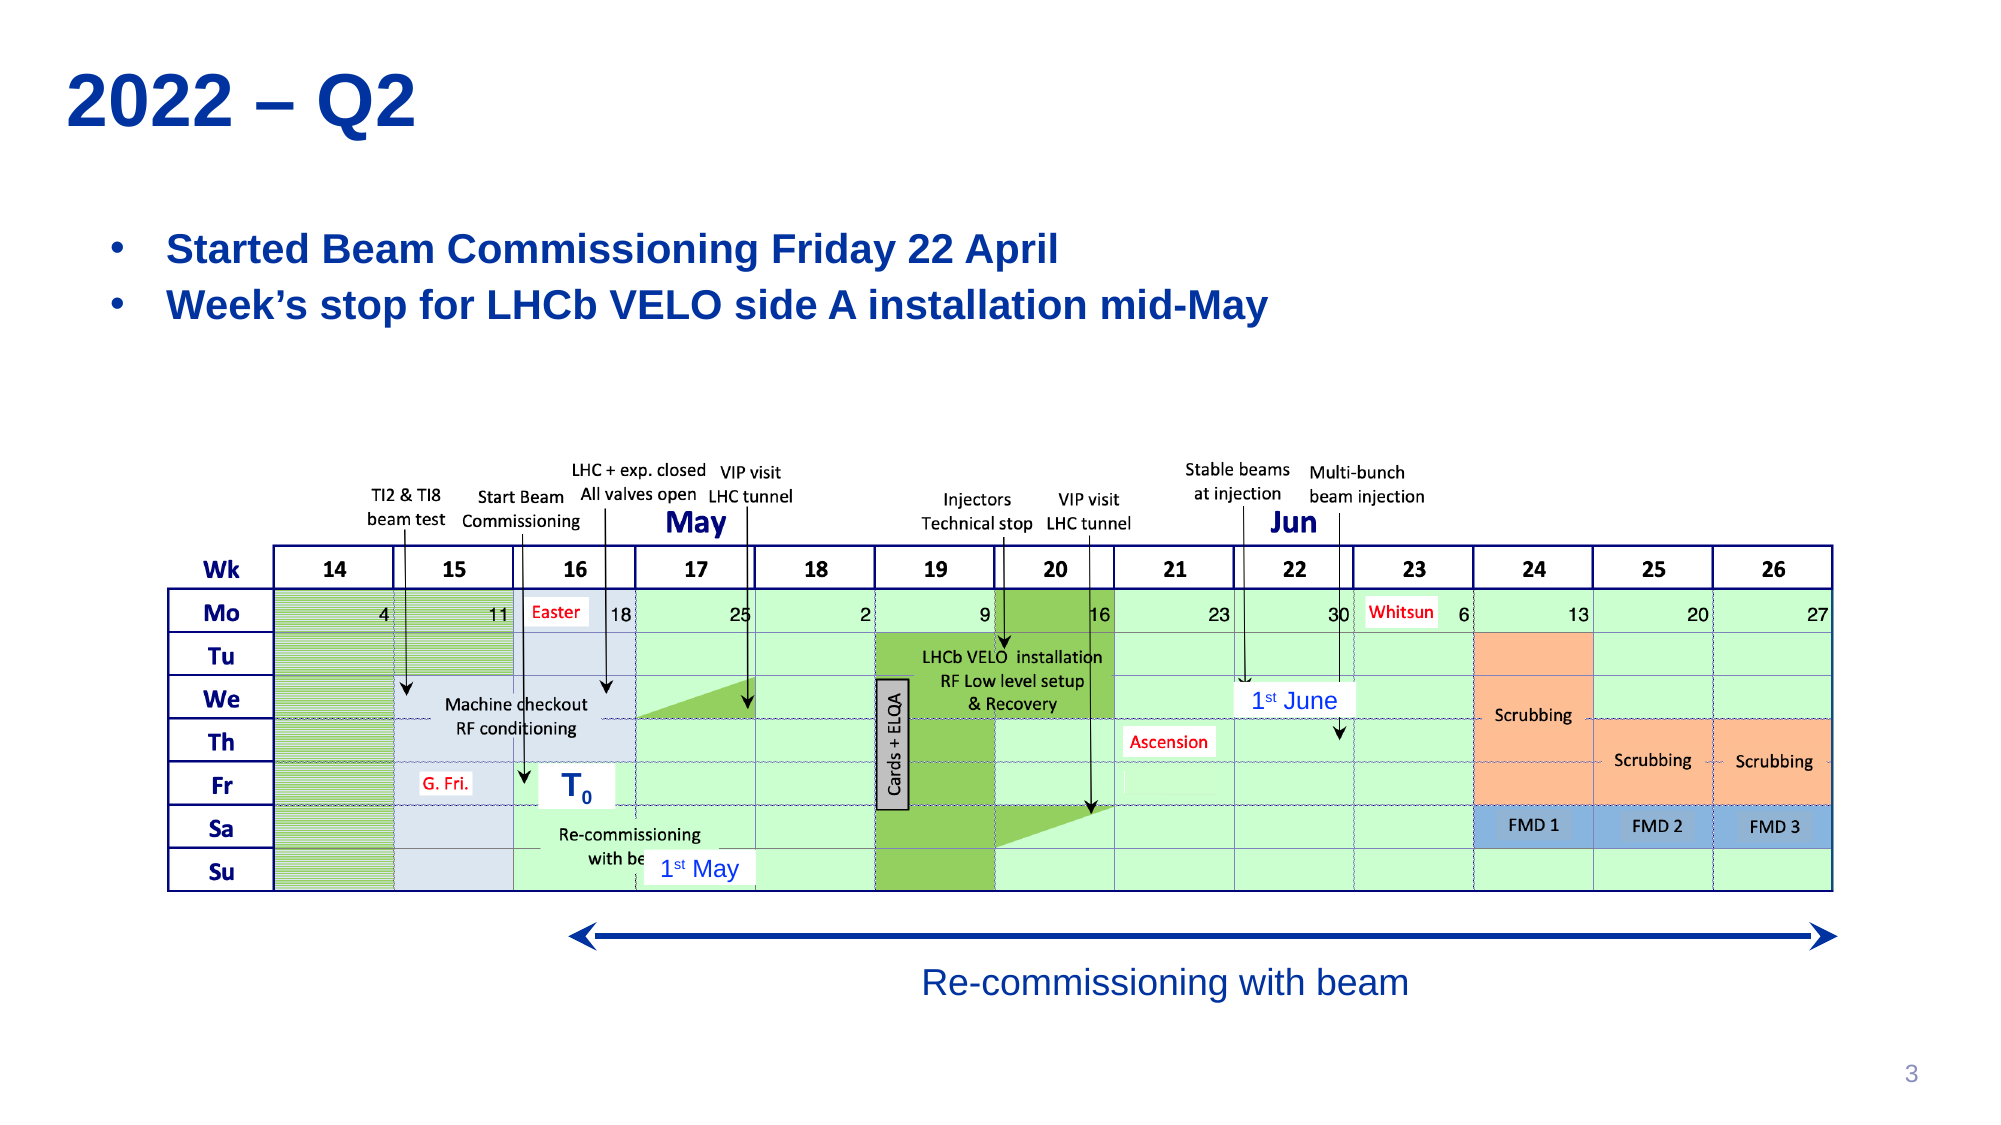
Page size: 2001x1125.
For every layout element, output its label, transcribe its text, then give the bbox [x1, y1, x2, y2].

text_box Re-commissioning with beam [921, 958, 1476, 1004]
list Started Beam Commissioning Friday 22 April Week’s stop for LHCb VELO side A installation mid-May [109, 221, 1891, 563]
picture [162, 453, 1838, 900]
slide_number 3 [1822, 1042, 1934, 1103]
title 2022 – Q2 [66, 61, 1933, 149]
